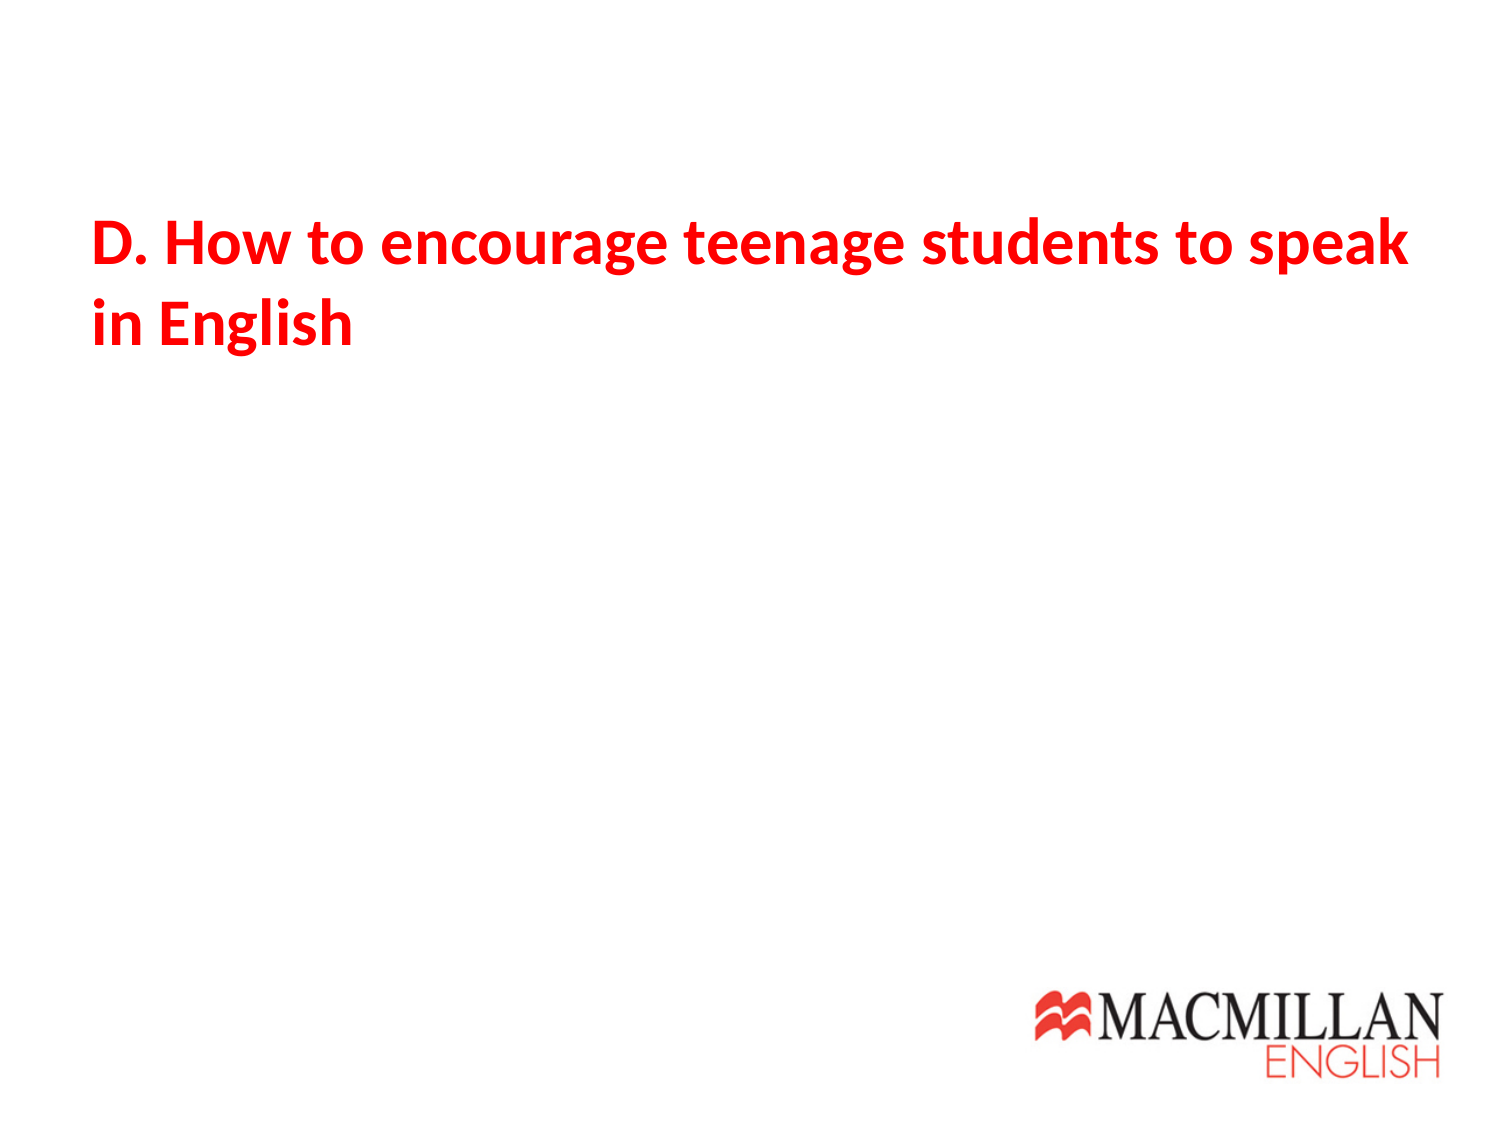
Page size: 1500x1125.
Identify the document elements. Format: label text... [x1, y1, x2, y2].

title D. How to encourage teenage students to speak in English [76, 184, 1427, 372]
picture [1024, 987, 1448, 1085]
